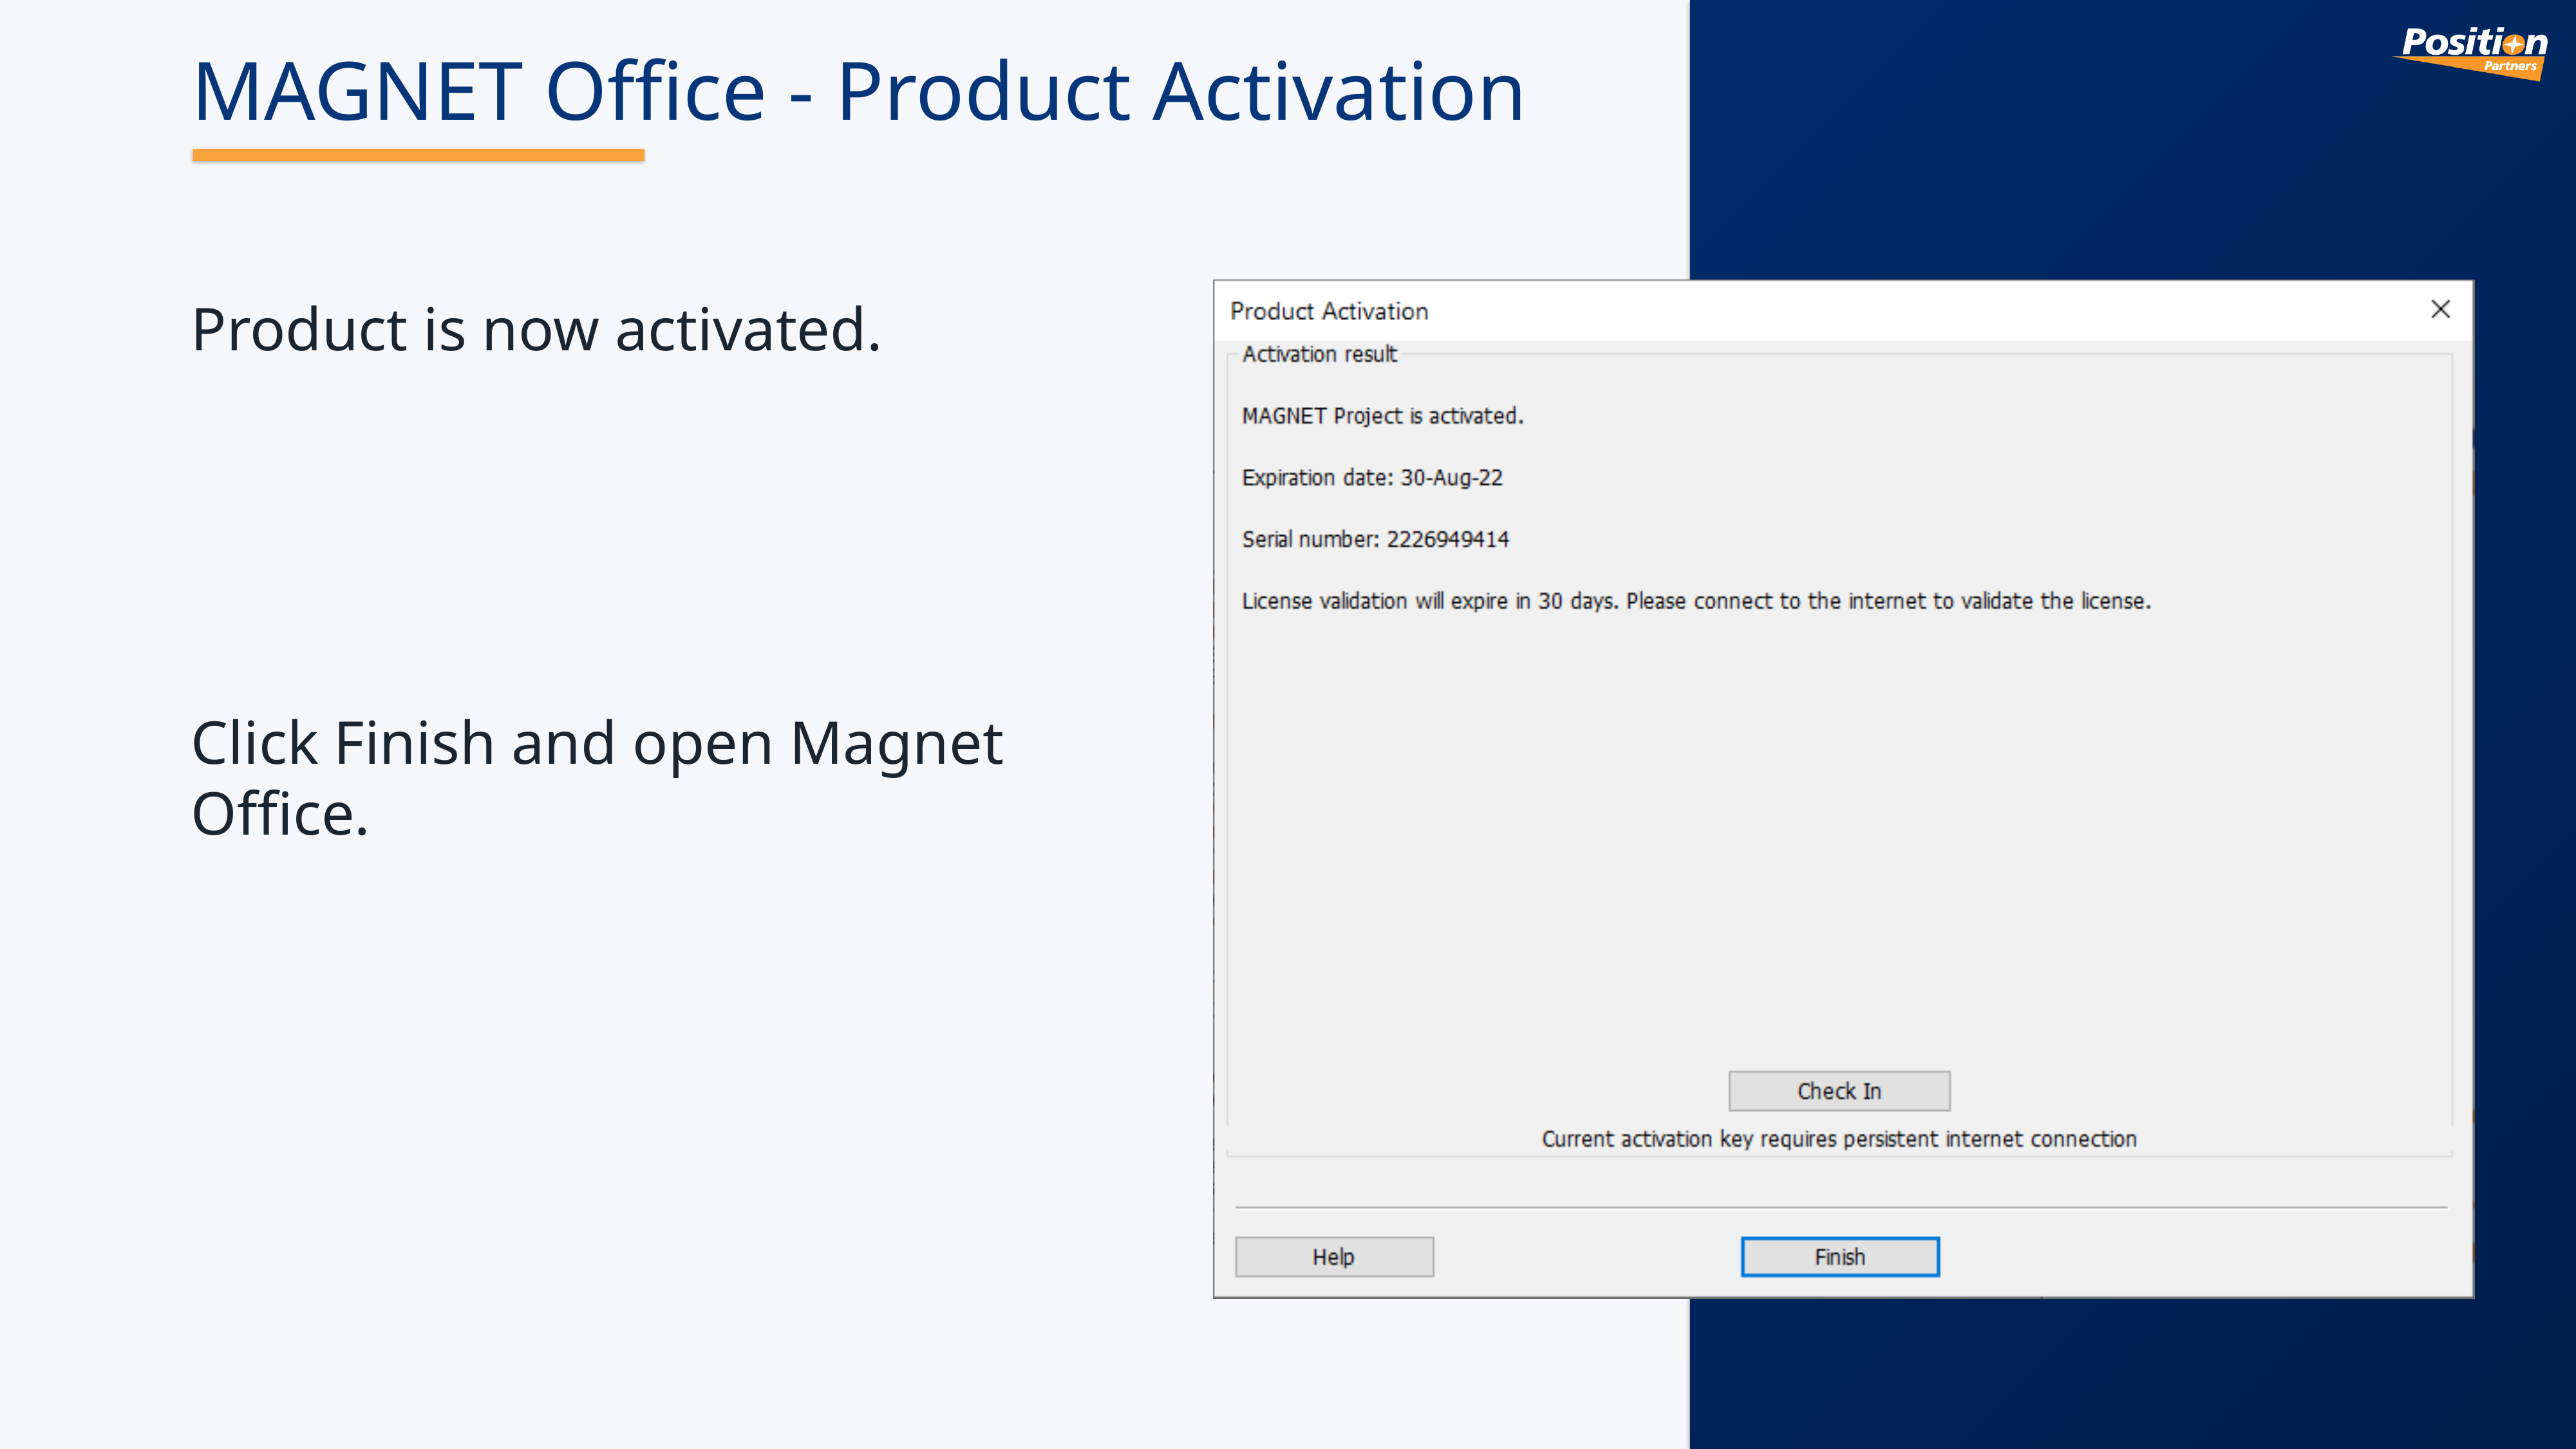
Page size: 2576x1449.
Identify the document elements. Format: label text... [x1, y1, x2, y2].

picture [2382, 8, 2568, 101]
title MAGNET Office - Product Activation [168, 0, 2229, 176]
list Product is now activated. Click Finish and open Magnet Office. [168, 279, 1062, 1335]
picture [1212, 279, 2475, 1299]
